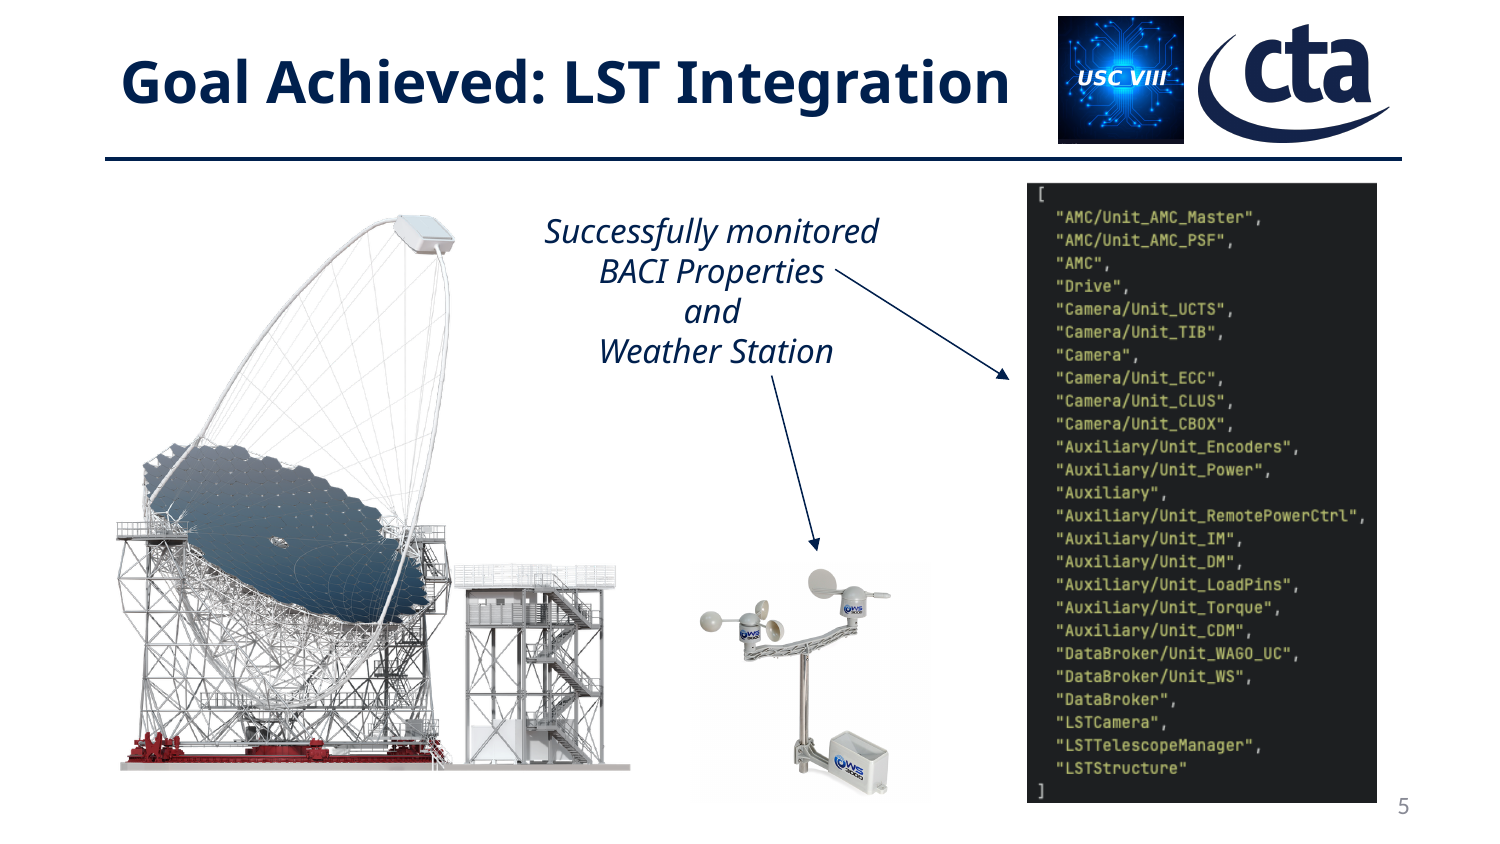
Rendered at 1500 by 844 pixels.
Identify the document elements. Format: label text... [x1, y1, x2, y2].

text_box Successfully monitored BACI Properties and Weather Station [646, 203, 932, 378]
picture [104, 202, 644, 783]
picture [1027, 181, 1377, 803]
picture [690, 561, 932, 803]
picture [1058, 16, 1184, 144]
picture [1198, 16, 1399, 143]
slide_number 5 [1074, 782, 1425, 827]
title Goal Achieved: LST Integration [105, 29, 1040, 131]
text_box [771, 375, 818, 552]
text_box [834, 269, 1010, 381]
